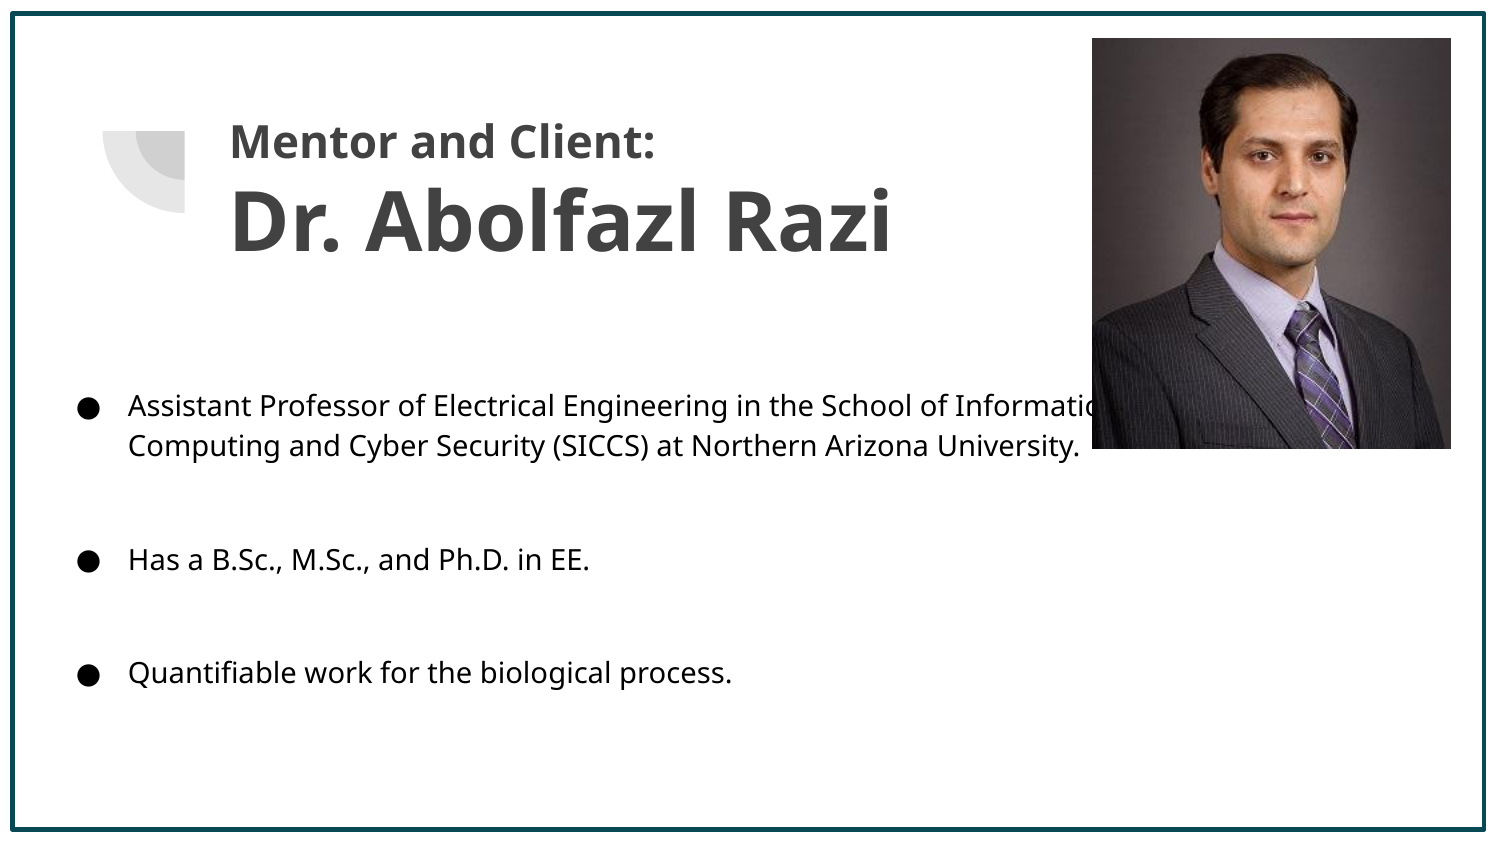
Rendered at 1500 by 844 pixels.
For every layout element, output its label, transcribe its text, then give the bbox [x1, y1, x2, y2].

picture [1092, 38, 1451, 450]
title Mentor and Client: Dr. Abolfazl Razi [213, 98, 1087, 263]
list Assistant Professor of Electrical Engineering in the School of Informatics, Computing and Cyber Security (SICCS) at Northern Arizona University. Has a B.Sc., M.Sc., and Ph.D. in EE. Quantifiable work for the biological process. [37, 298, 1192, 716]
